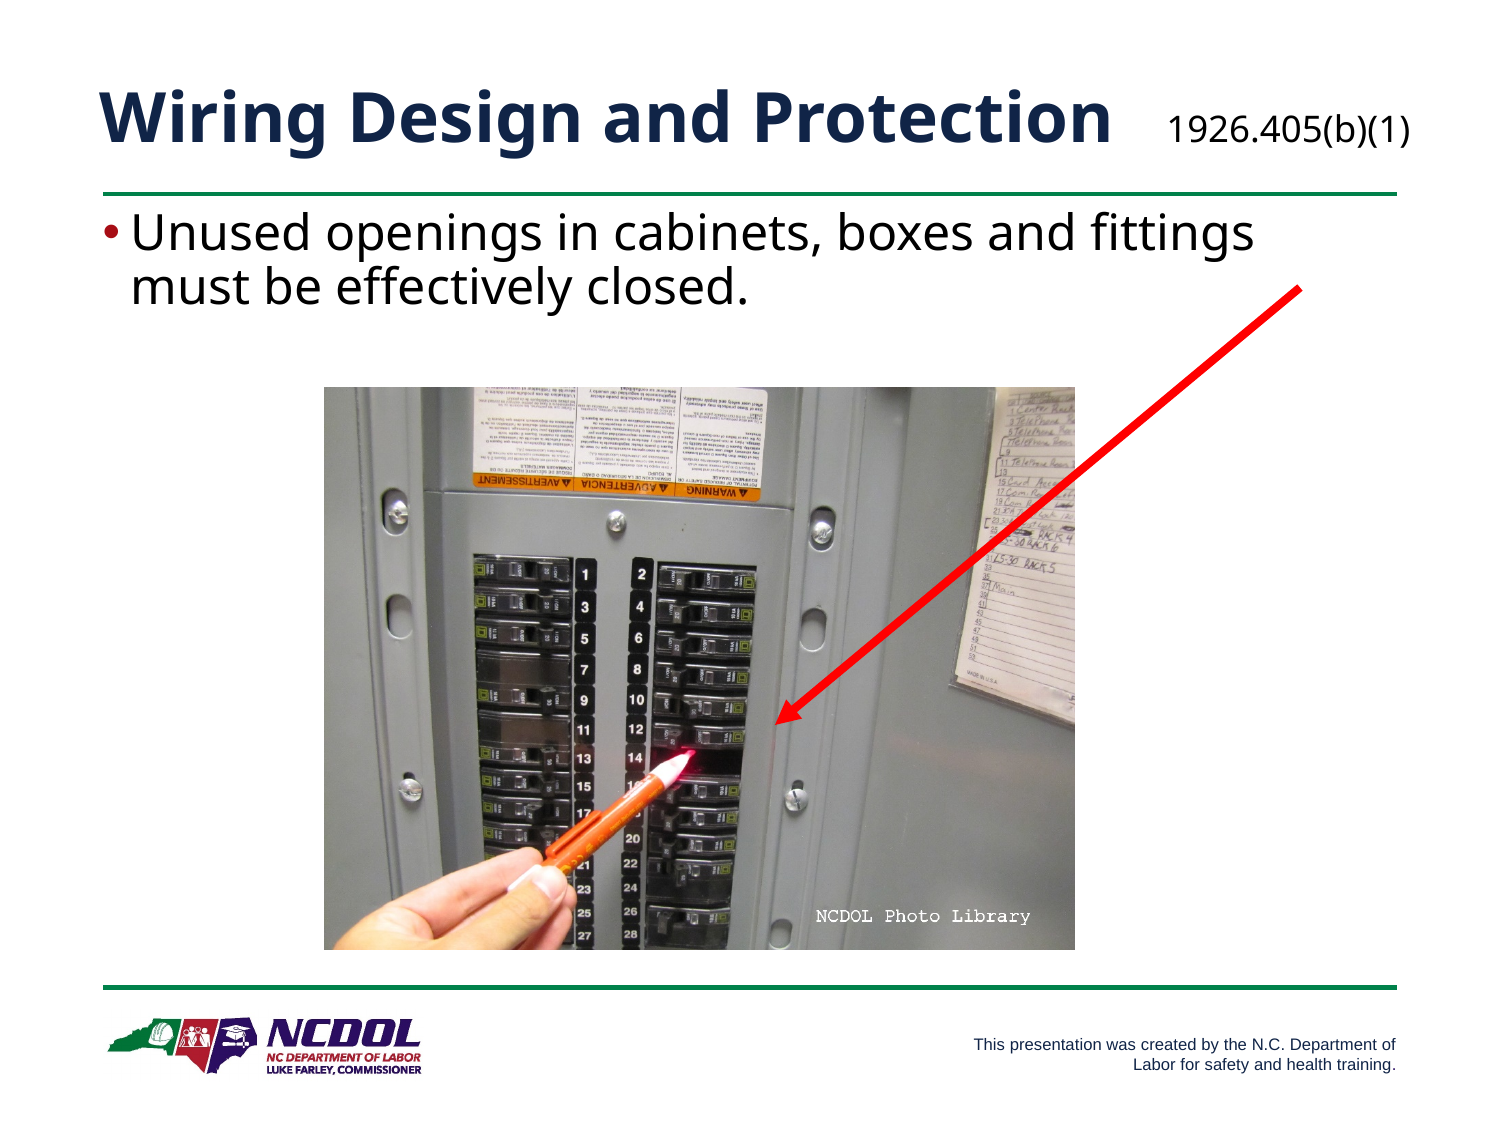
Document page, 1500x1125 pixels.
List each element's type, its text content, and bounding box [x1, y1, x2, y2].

picture [103, 1009, 424, 1082]
list Unused openings in cabinets, boxes and fittings must be effectively closed. [87, 200, 1400, 713]
title Wiring Design and Protection 1926.405(b)(1) [50, 75, 1463, 166]
picture [324, 386, 1076, 951]
